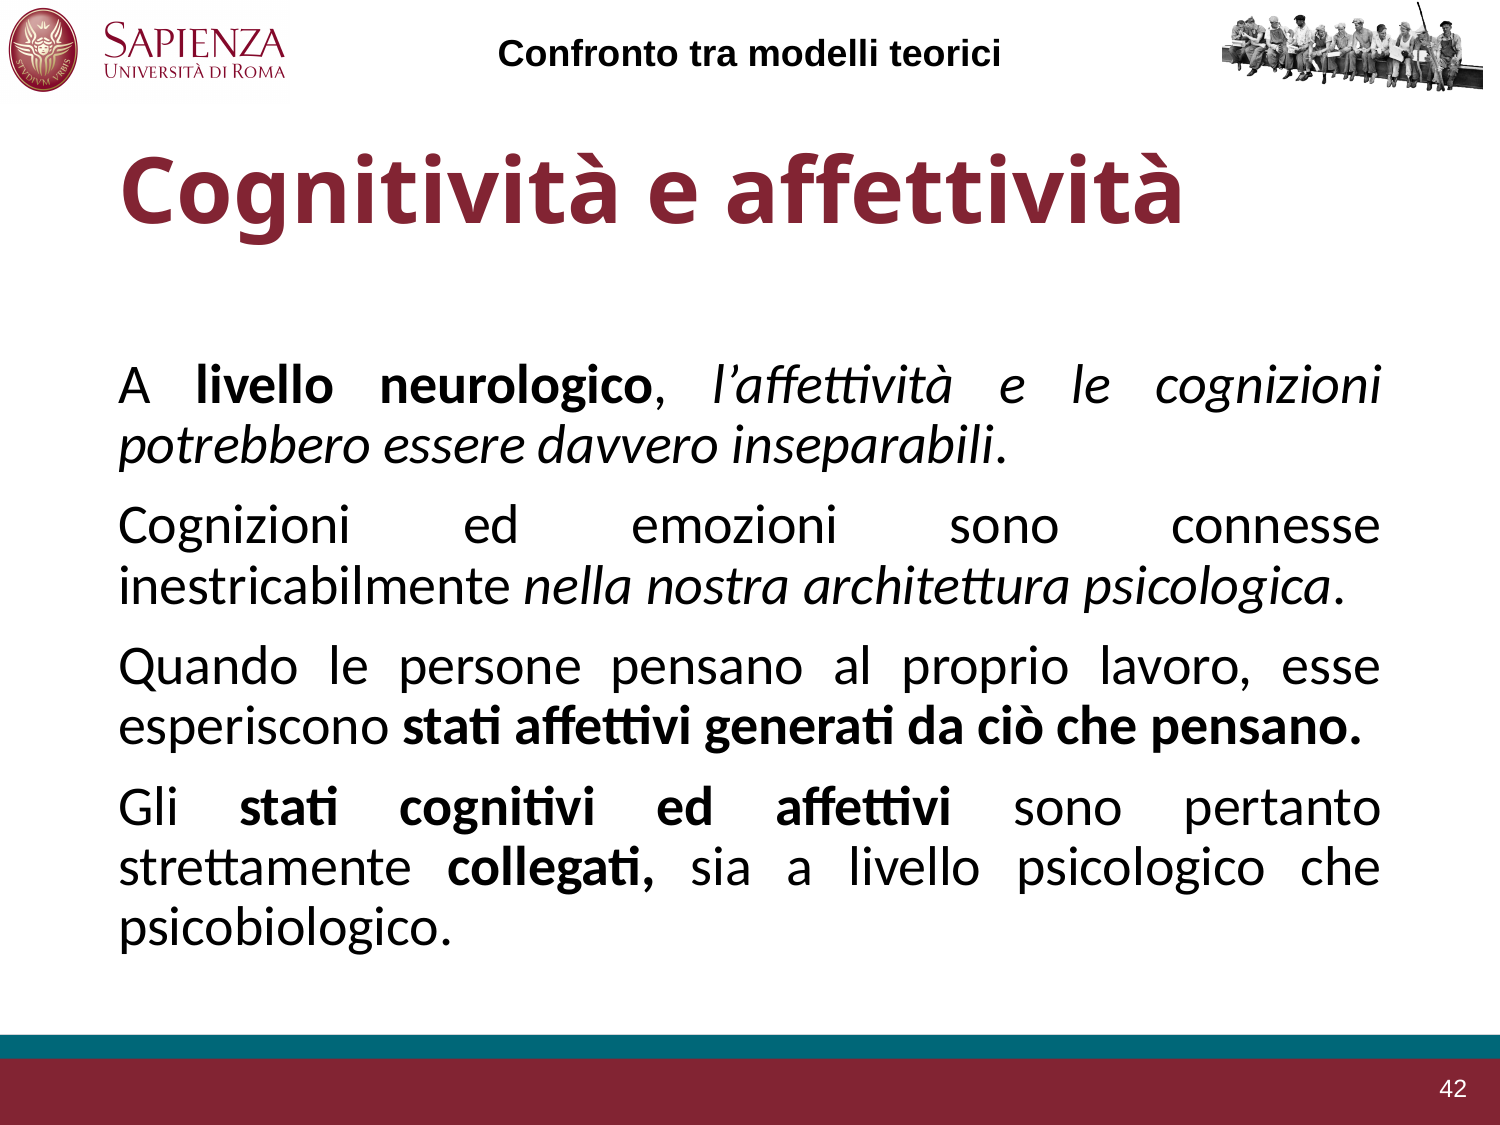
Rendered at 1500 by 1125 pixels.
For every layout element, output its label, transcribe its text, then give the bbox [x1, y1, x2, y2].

picture [1222, 1, 1483, 92]
footer Confronto tra modelli teorici [355, 21, 1145, 82]
title Cognitività e affettività [103, 85, 1397, 299]
list A livello neurologico, l’affettività e le cognizioni potrebbero essere davvero inseparabili. Cognizioni ed emozioni sono connesse inestricabilmente nella nostra architettura psicologica. Quando le persone pensano al proprio lavoro, esse esperiscono stati affettivi generati da ciò che pensano. Gli stati cognitivi ed affettivi sono pertanto strettamente collegati, sia a livello psicologico che psicobiologico. [103, 299, 1397, 1014]
slide_number 42 [1144, 1057, 1483, 1118]
picture [0, 0, 290, 104]
